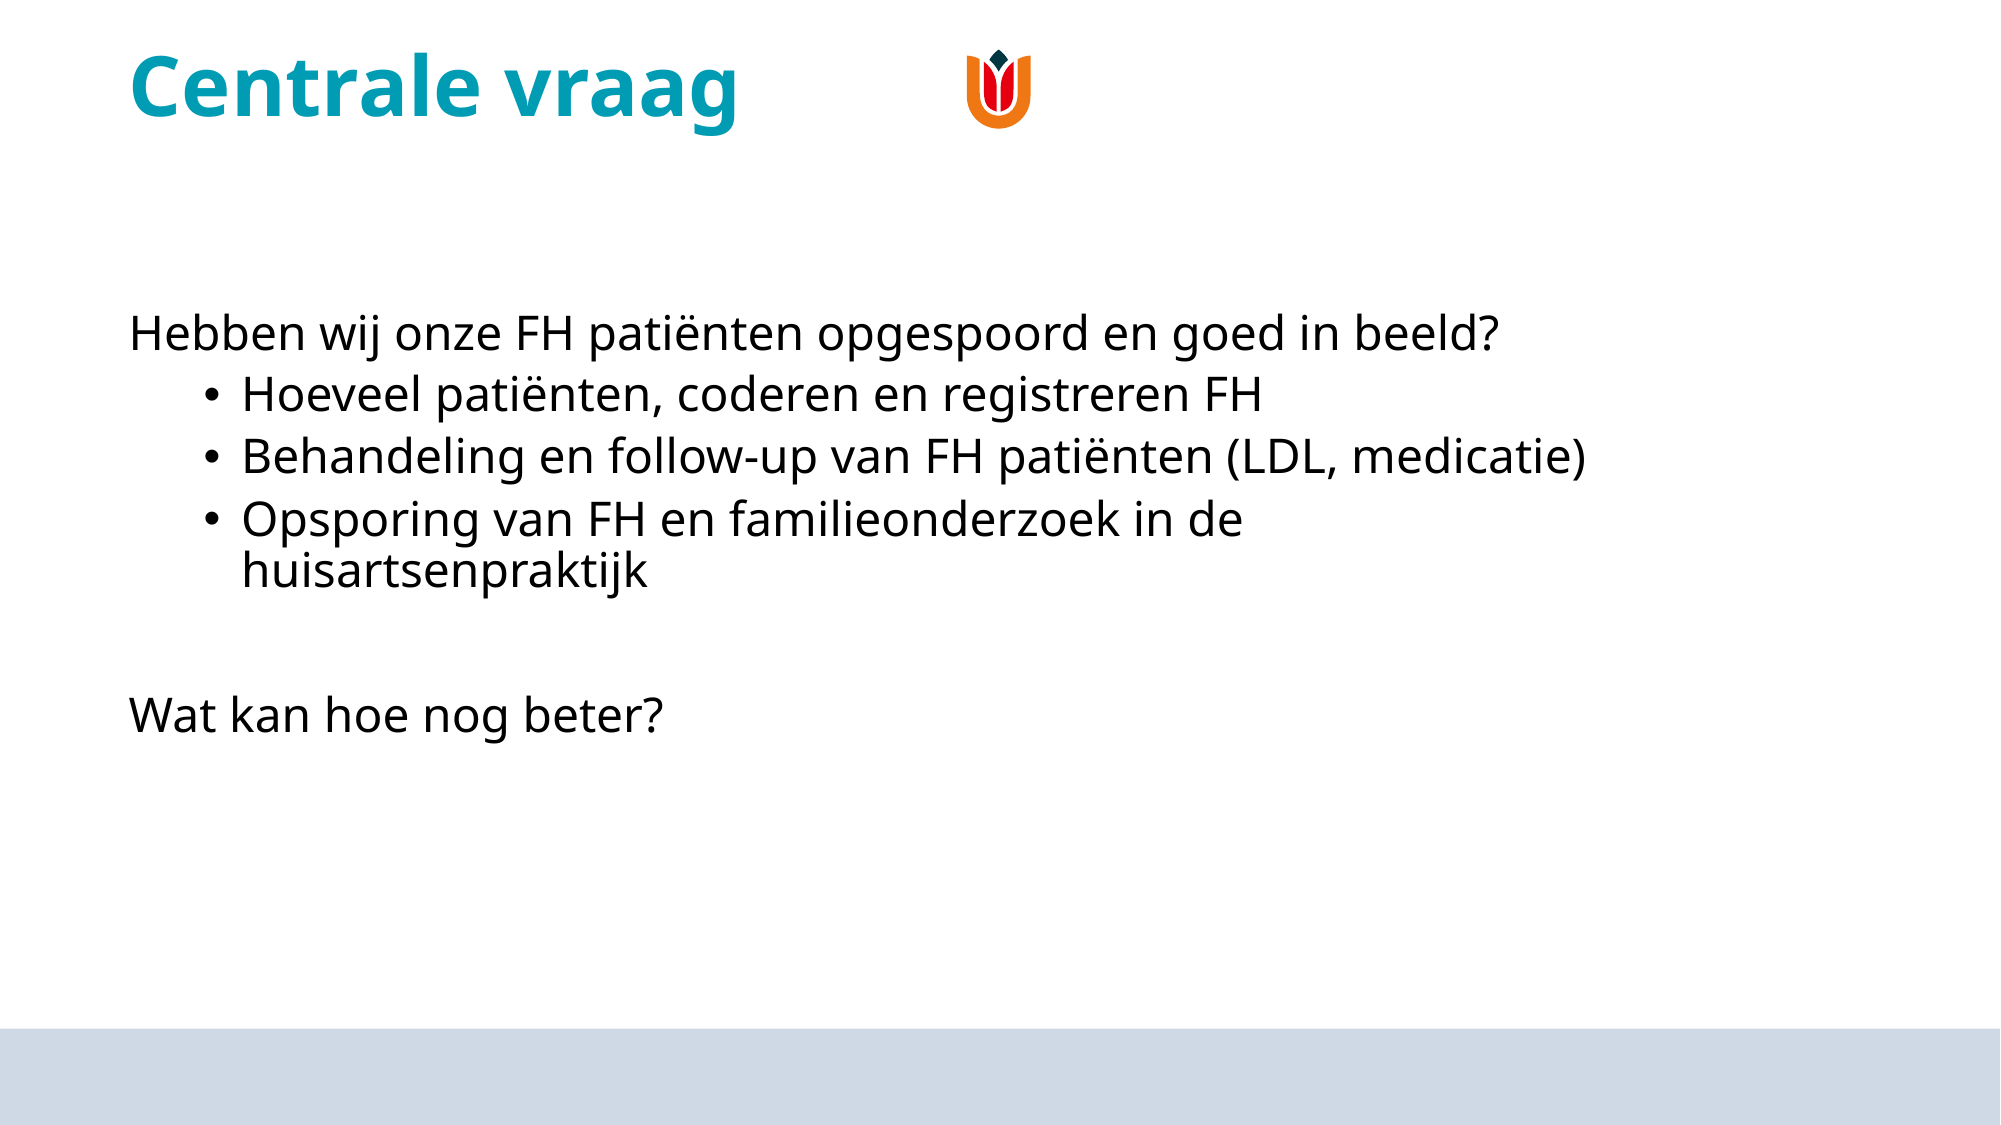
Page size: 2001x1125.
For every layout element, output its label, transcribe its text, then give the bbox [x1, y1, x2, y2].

list Hebben wij onze FH patiënten opgespoord en goed in beeld? Hoeveel patiënten, coderen en registreren FH Behandeling en follow-up van FH patiënten (LDL, medicatie) Opsporing van FH en familieonderzoek in de huisartsenpraktijk Wat kan hoe nog beter? [113, 209, 1679, 910]
title Centrale vraag [113, 13, 1881, 166]
